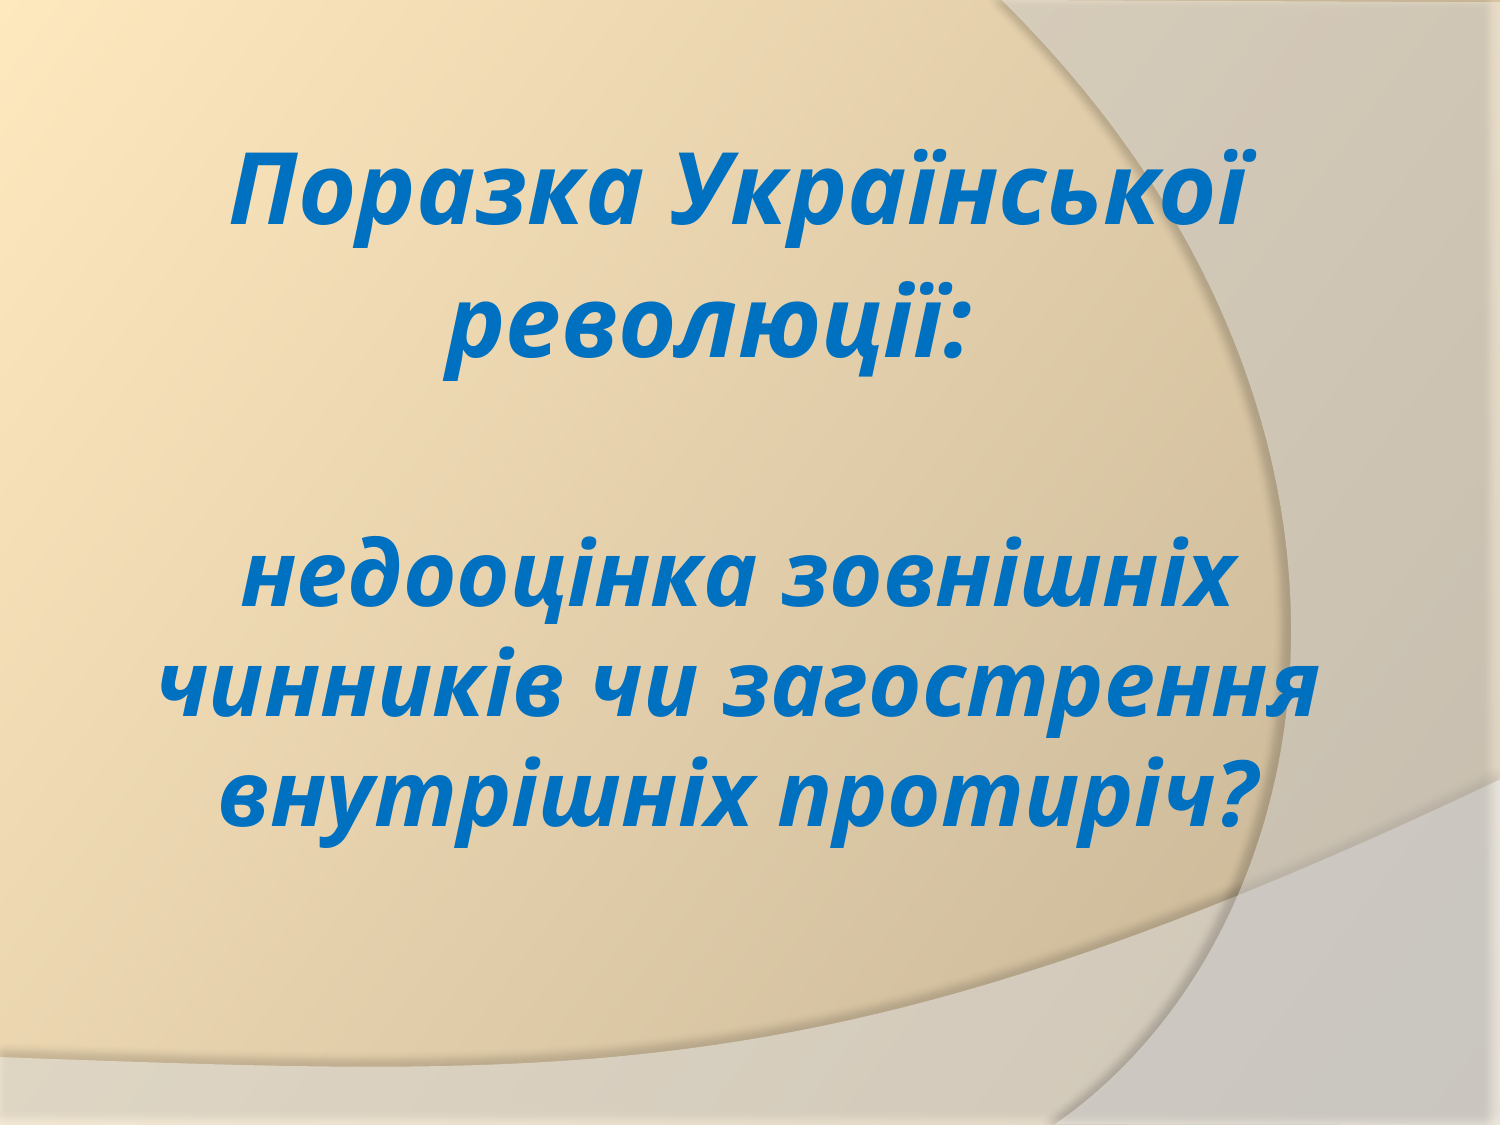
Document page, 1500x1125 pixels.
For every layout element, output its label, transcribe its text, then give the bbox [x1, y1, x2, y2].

title Поразка Української революції: недооцінка зовнішніх чинників чи загострення внутрішніх протиріч? [58, 117, 1418, 1043]
